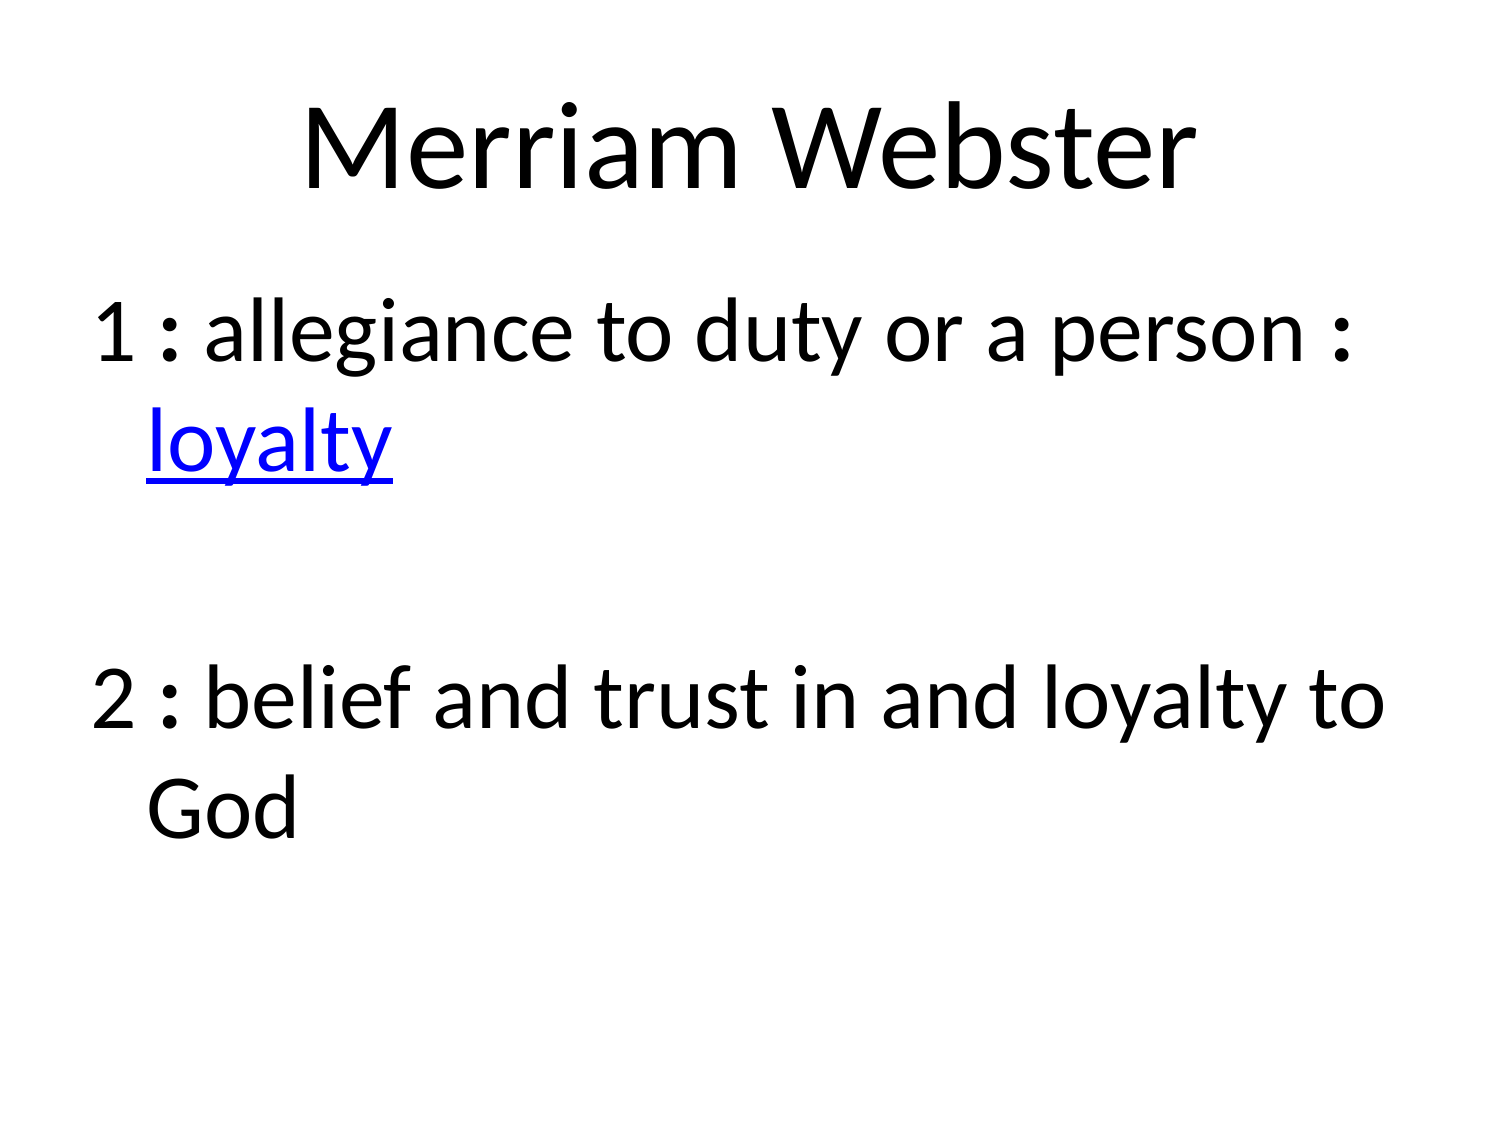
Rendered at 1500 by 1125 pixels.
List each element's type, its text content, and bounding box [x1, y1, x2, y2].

list 1 : allegiance to duty or a person : loyalty 2 : belief and trust in and loyalty to God [75, 262, 1425, 1005]
title Merriam Webster [75, 45, 1425, 233]
